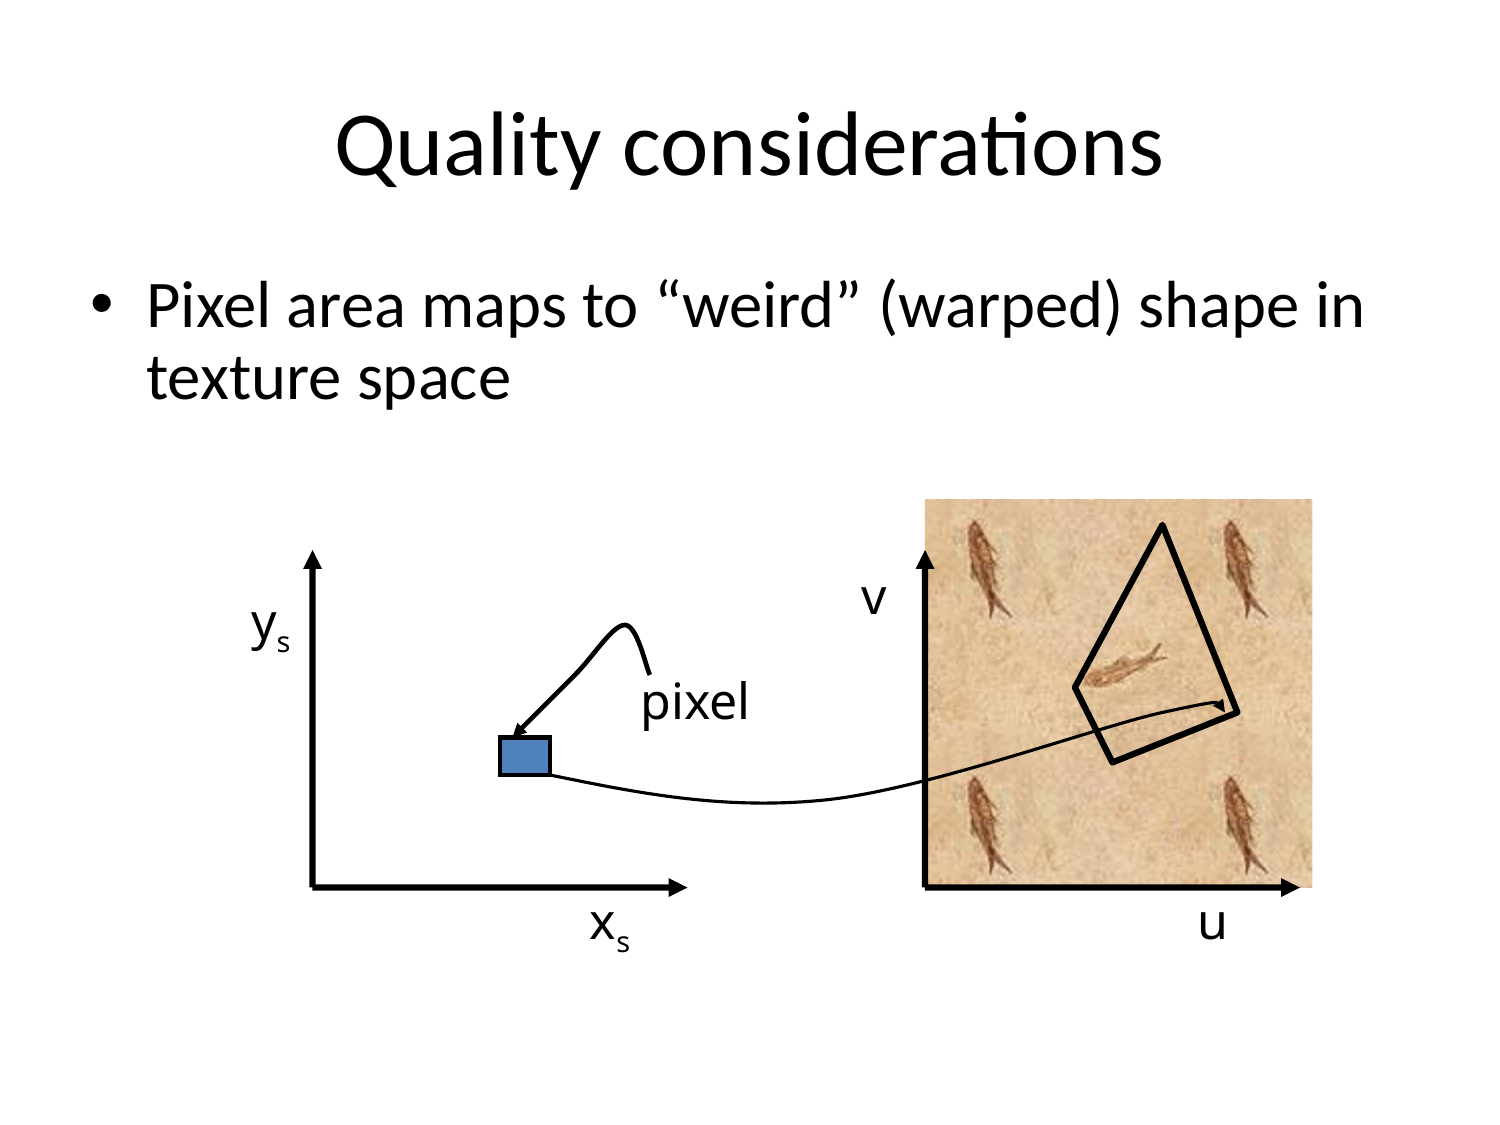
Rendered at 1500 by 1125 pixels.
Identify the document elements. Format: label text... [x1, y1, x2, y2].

text_box [918, 549, 932, 740]
title Quality considerations [75, 45, 1425, 233]
list Pixel area maps to “weird” (warped) shape in texture space [75, 262, 1425, 1005]
text_box [1074, 524, 1238, 763]
text_box xs [575, 882, 646, 966]
text_box ys [236, 582, 306, 666]
text_box [1244, 881, 1300, 894]
text_box [549, 698, 1226, 804]
text_box v [847, 557, 903, 633]
text_box [306, 549, 319, 887]
text_box [500, 737, 550, 775]
text_box [924, 499, 1313, 888]
text_box pixel [625, 662, 766, 738]
text_box [646, 881, 688, 894]
text_box u [1182, 882, 1244, 958]
text_box [512, 624, 646, 738]
